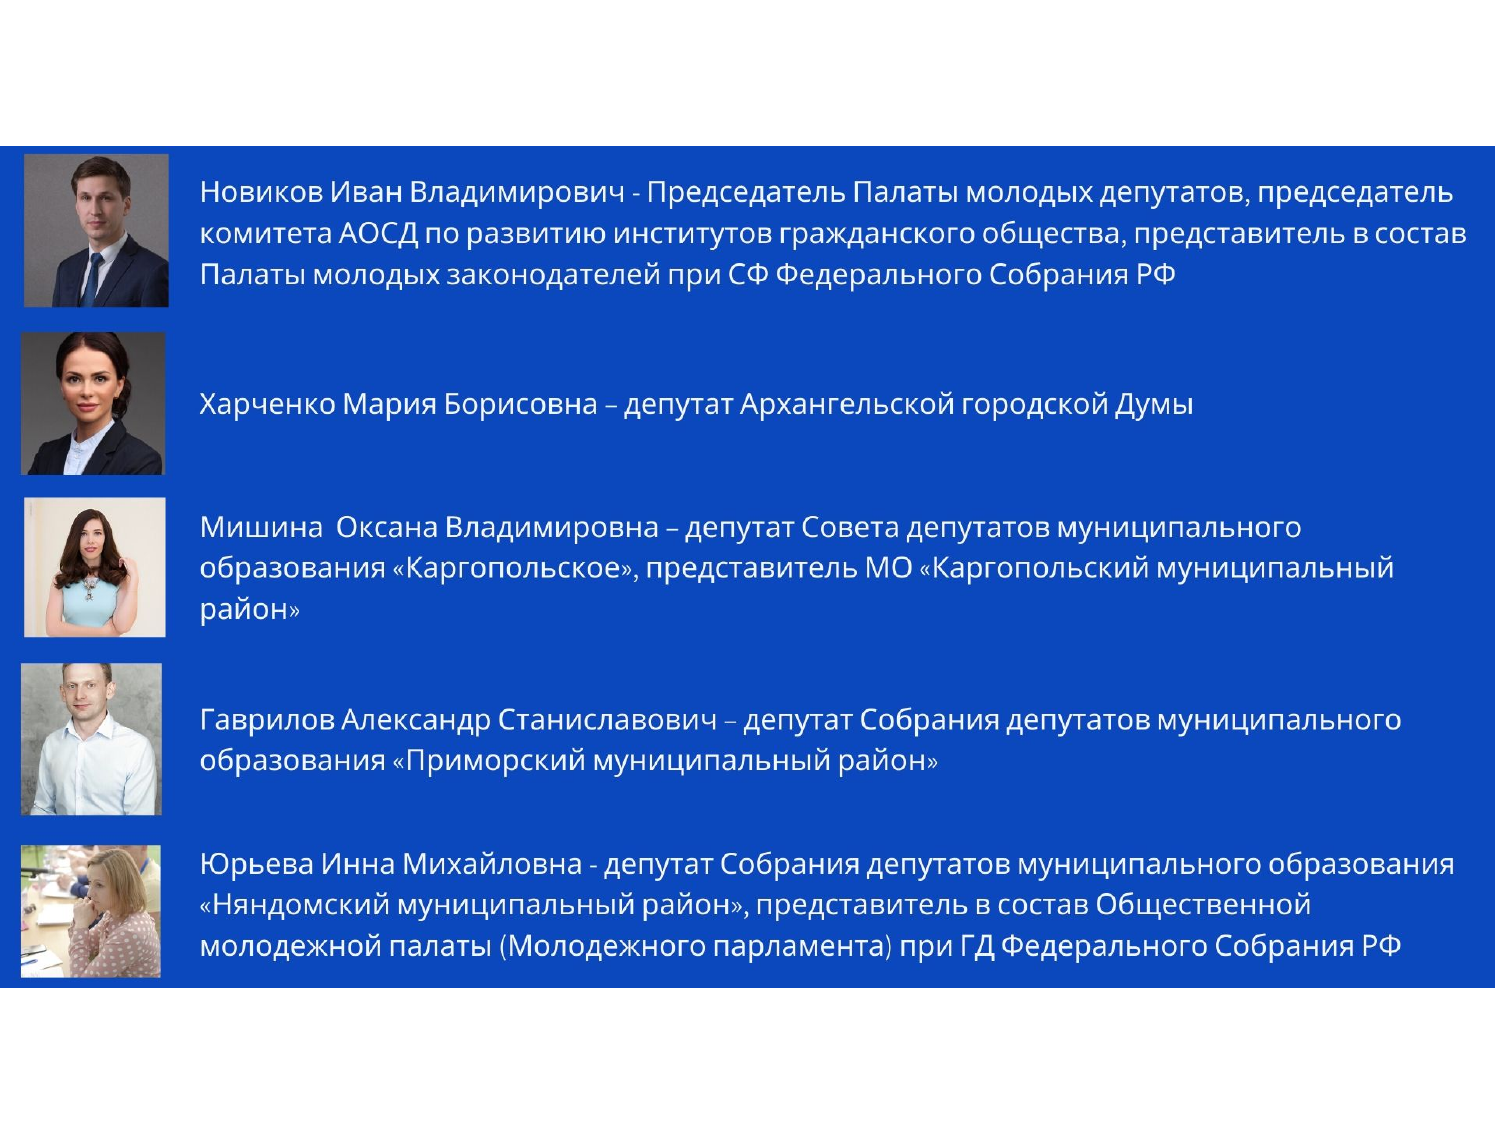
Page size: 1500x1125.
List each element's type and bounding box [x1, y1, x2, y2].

picture [0, 146, 1495, 988]
